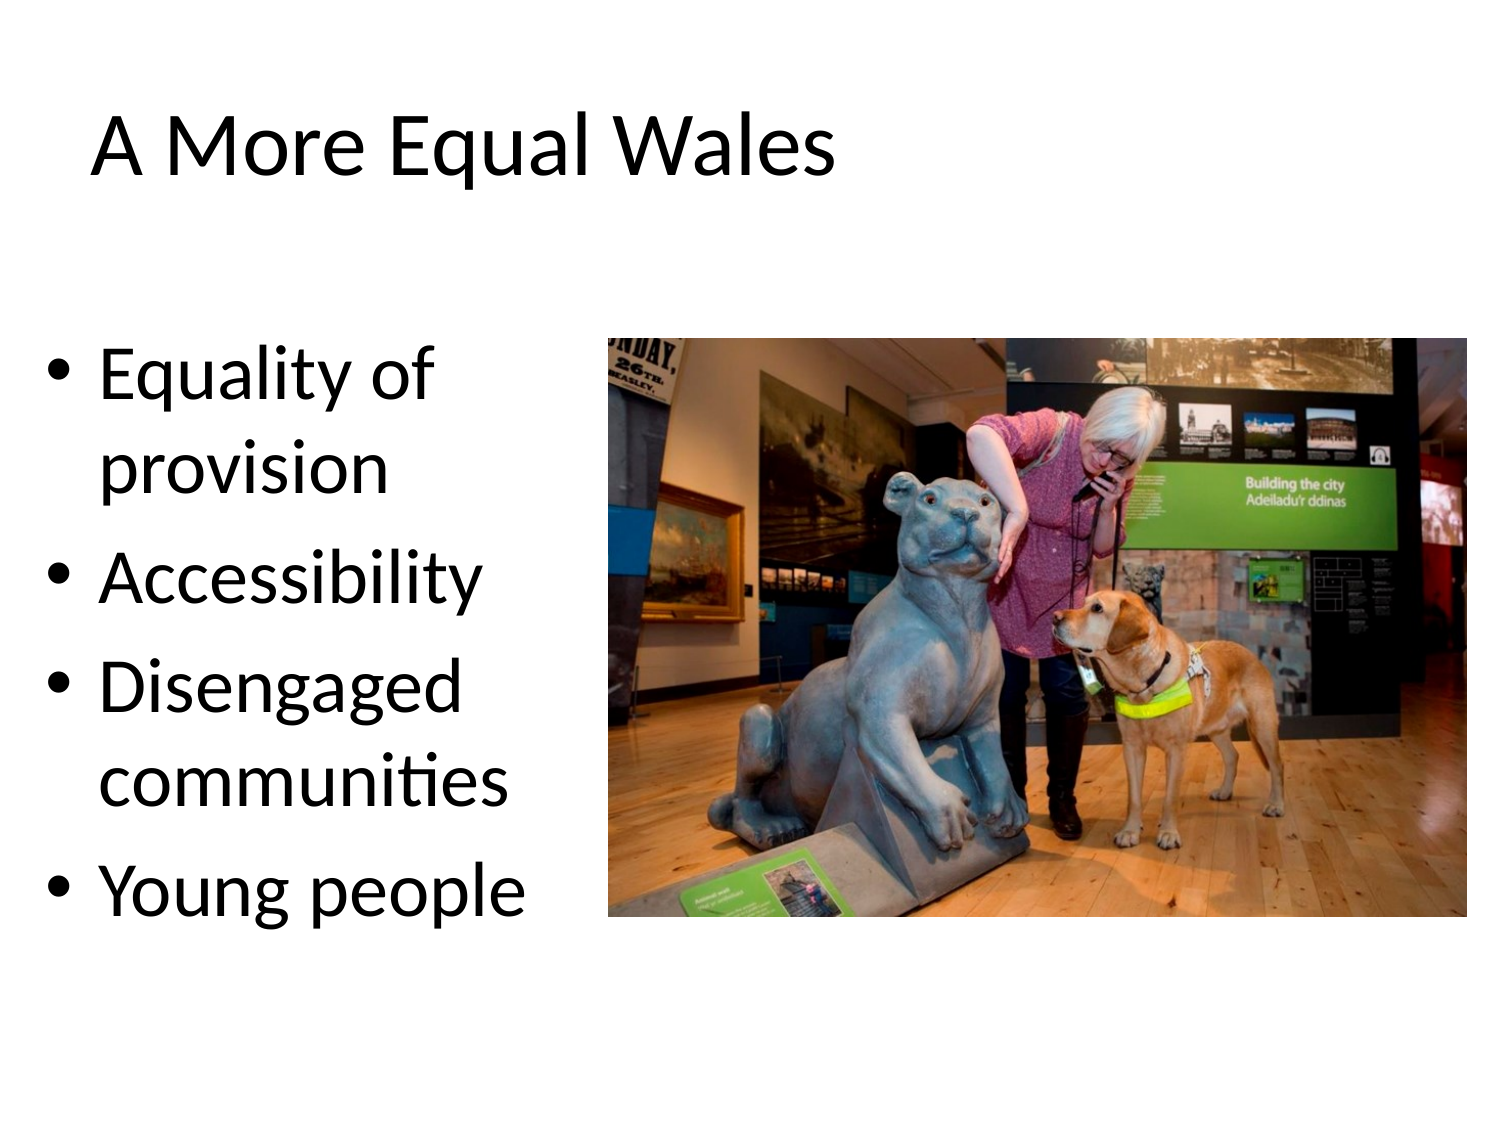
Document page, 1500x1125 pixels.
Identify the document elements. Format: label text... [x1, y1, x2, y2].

list Equality of provision Accessibility Disengaged communities Young people [30, 314, 604, 941]
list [608, 337, 1467, 917]
title A More Equal Wales [75, 45, 1425, 233]
